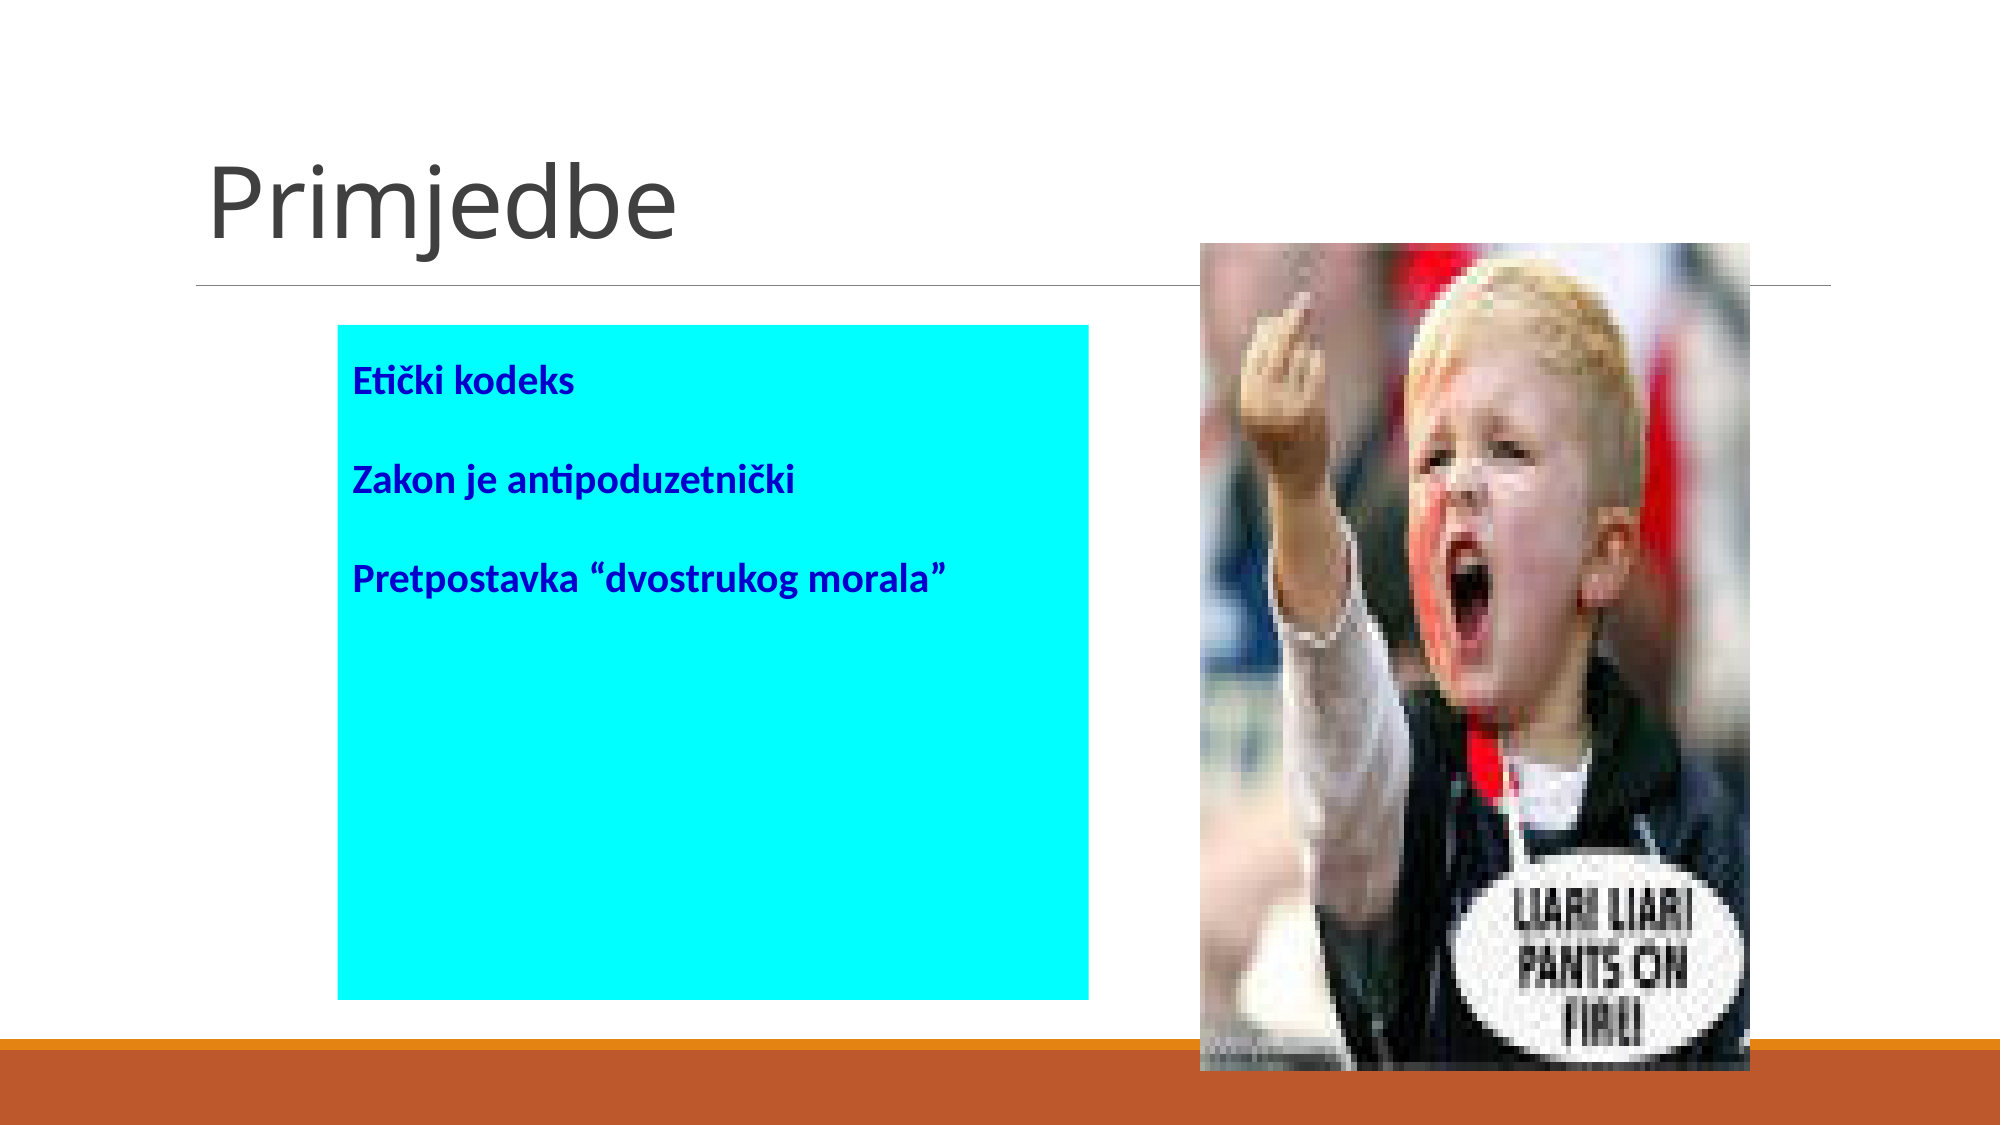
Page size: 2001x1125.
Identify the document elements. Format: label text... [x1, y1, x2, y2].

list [1200, 242, 1751, 1071]
title Primjedbe [190, 31, 1976, 267]
list Etički kodeks Zakon je antipoduzetnički Pretpostavka “dvostrukog morala” [337, 324, 1089, 1000]
